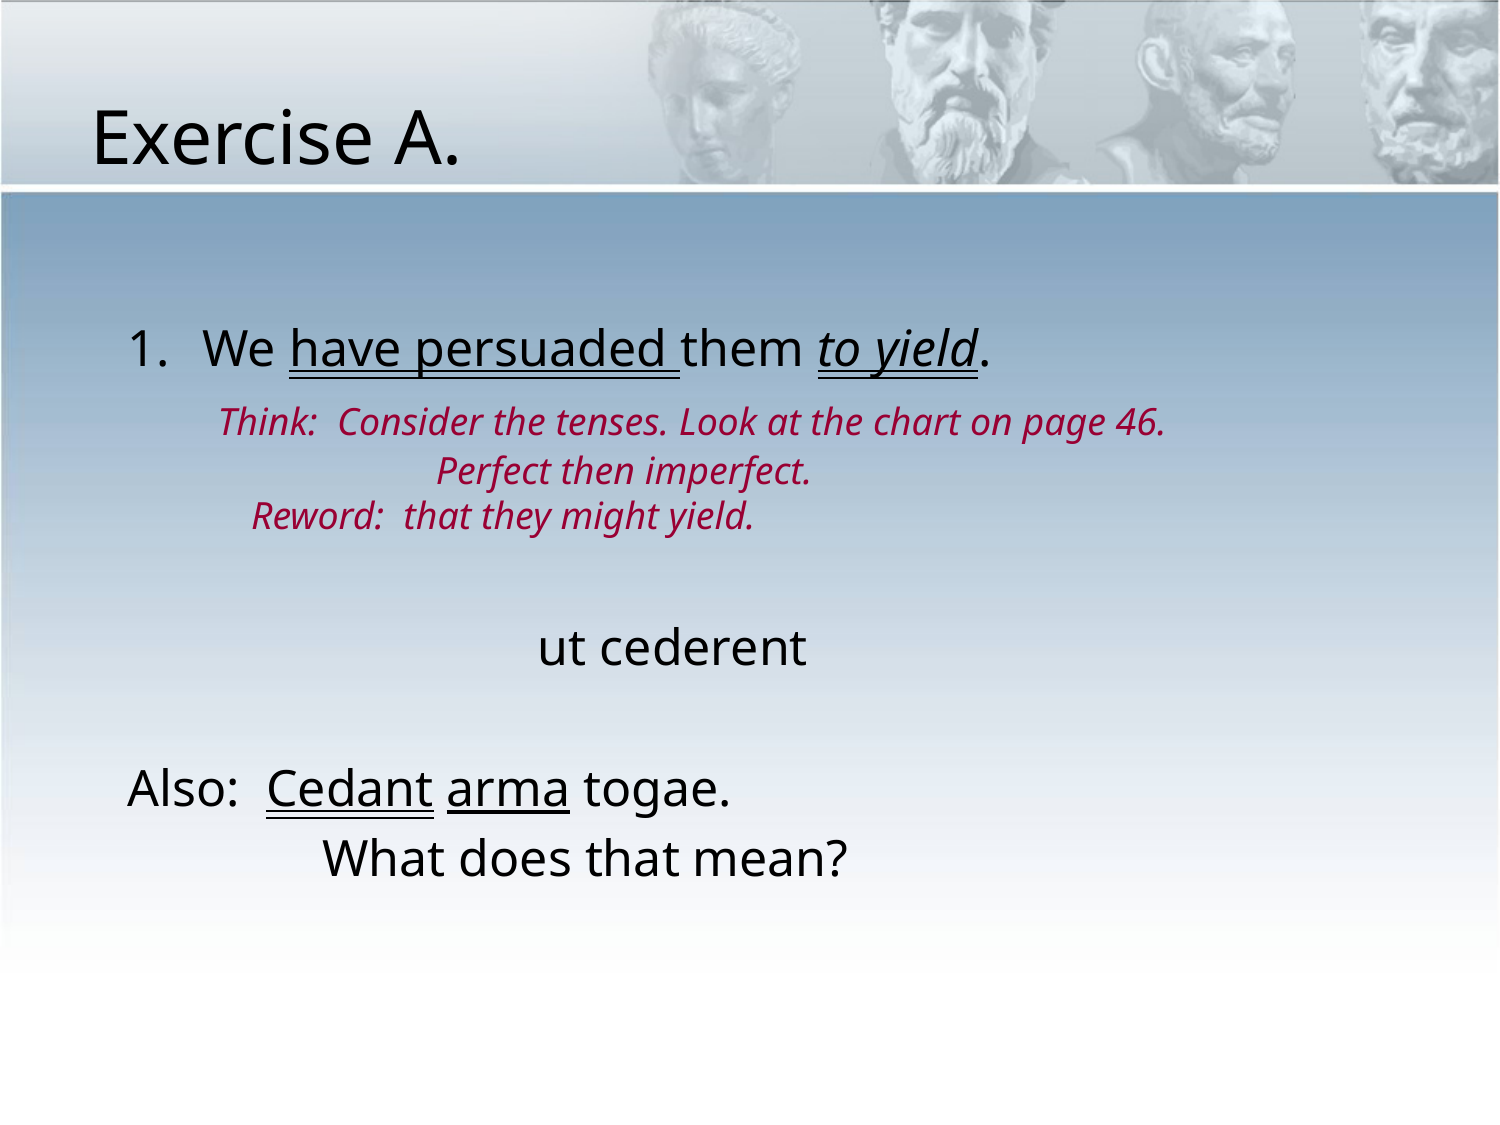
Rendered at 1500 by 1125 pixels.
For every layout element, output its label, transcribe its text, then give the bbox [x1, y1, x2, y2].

list We have persuaded them to yield. Think: Consider the tenses. Look at the chart on page 46. Perfect then imperfect. Reword: that they might yield. ut cederent Also: Cedant arma togae. What does that mean? [112, 237, 1463, 1013]
picture [0, 0, 1500, 1125]
title Exercise A. [74, 12, 1188, 188]
